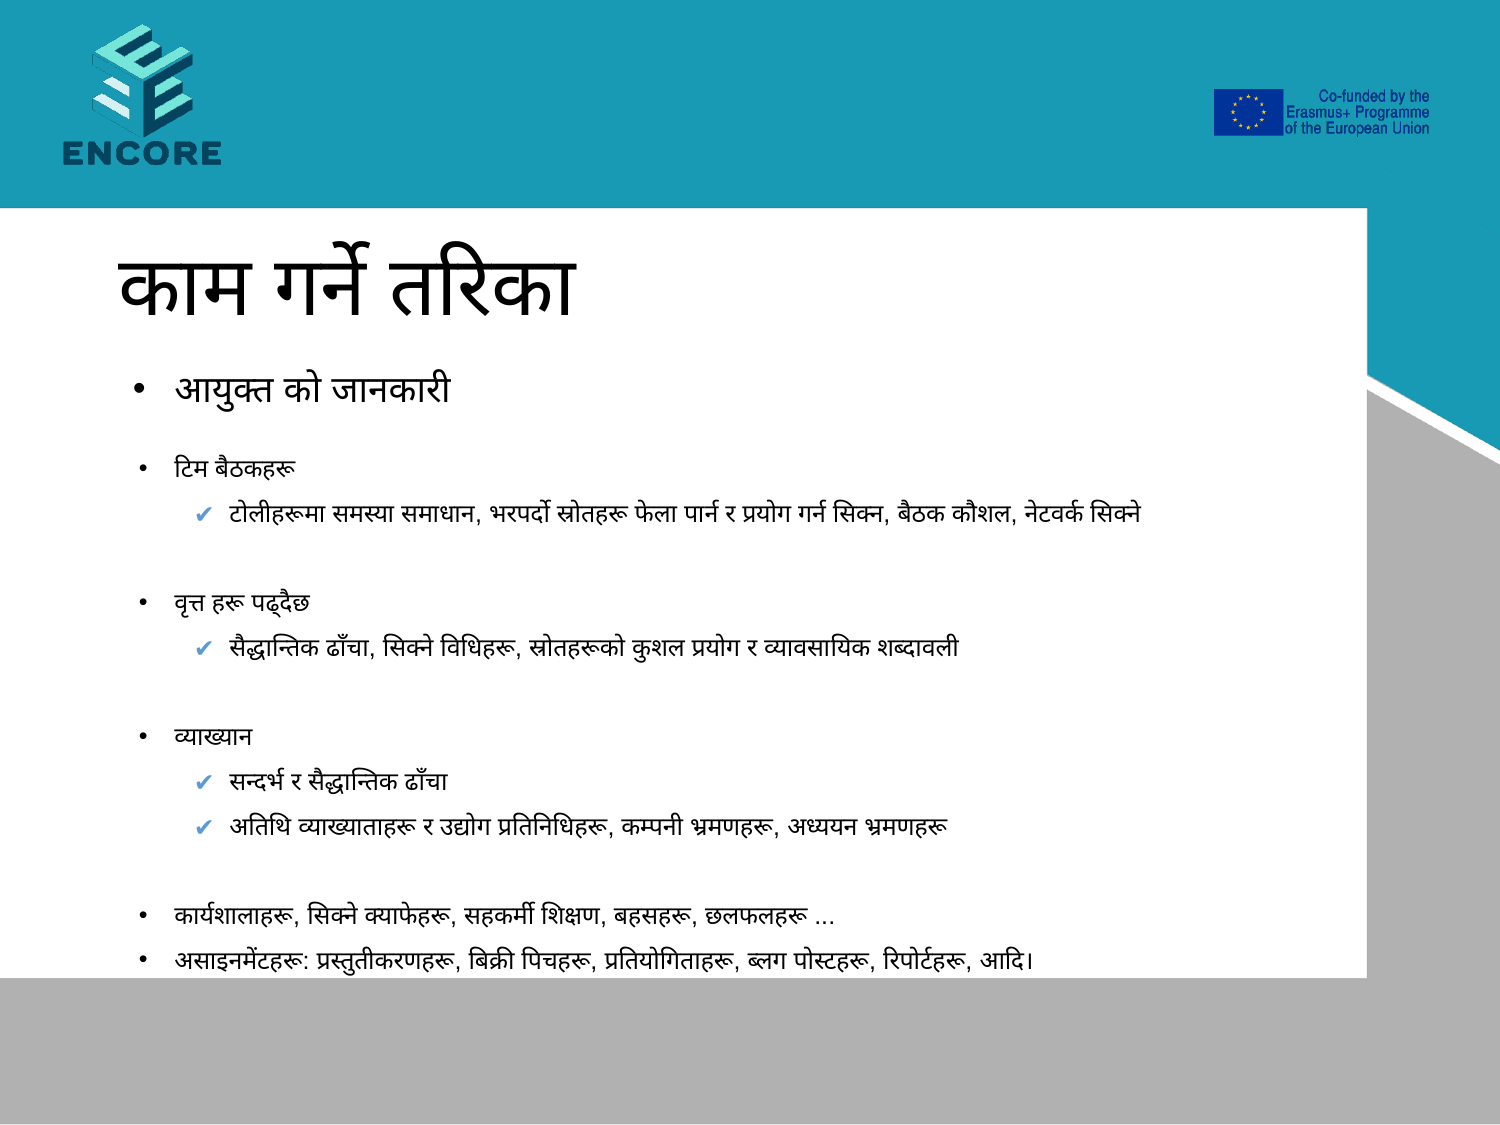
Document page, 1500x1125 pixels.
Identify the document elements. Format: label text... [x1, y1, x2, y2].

title काम गर्ने तरिका [103, 236, 1397, 341]
picture [0, 0, 1500, 1125]
list आयुक्त को जानकारी टिम बैठकहरू टोलीहरूमा समस्या समाधान, भरपर्दो स्रोतहरू फेला पार्न र प्रयोग गर्न सिक्न, बैठक कौशल, नेटवर्क सिक्ने वृत्त हरू पढ्दैछ सैद्धान्तिक ढाँचा, सिक्ने विधिहरू, स्रोतहरूको कुशल प्रयोग र व्यावसायिक शब्दावली व्याख्यान सन्दर्भ र सैद्धान्तिक ढाँचा अतिथि व्याख्याताहरू र उद्योग प्रतिनिधिहरू, कम्पनी भ्रमणहरू, अध्ययन भ्रमणहरू कार्यशालाहरू, सिक्ने क्याफेहरू, सहकर्मी शिक्षण, बहसहरू, छलफलहरू ... असाइनमेंटहरू: प्रस्तुतीकरणहरू, बिक्री पिचहरू, प्रतियोगिताहरू, ब्लग पोस्टहरू, रिपोर्टहरू, आदि। [103, 362, 1397, 987]
